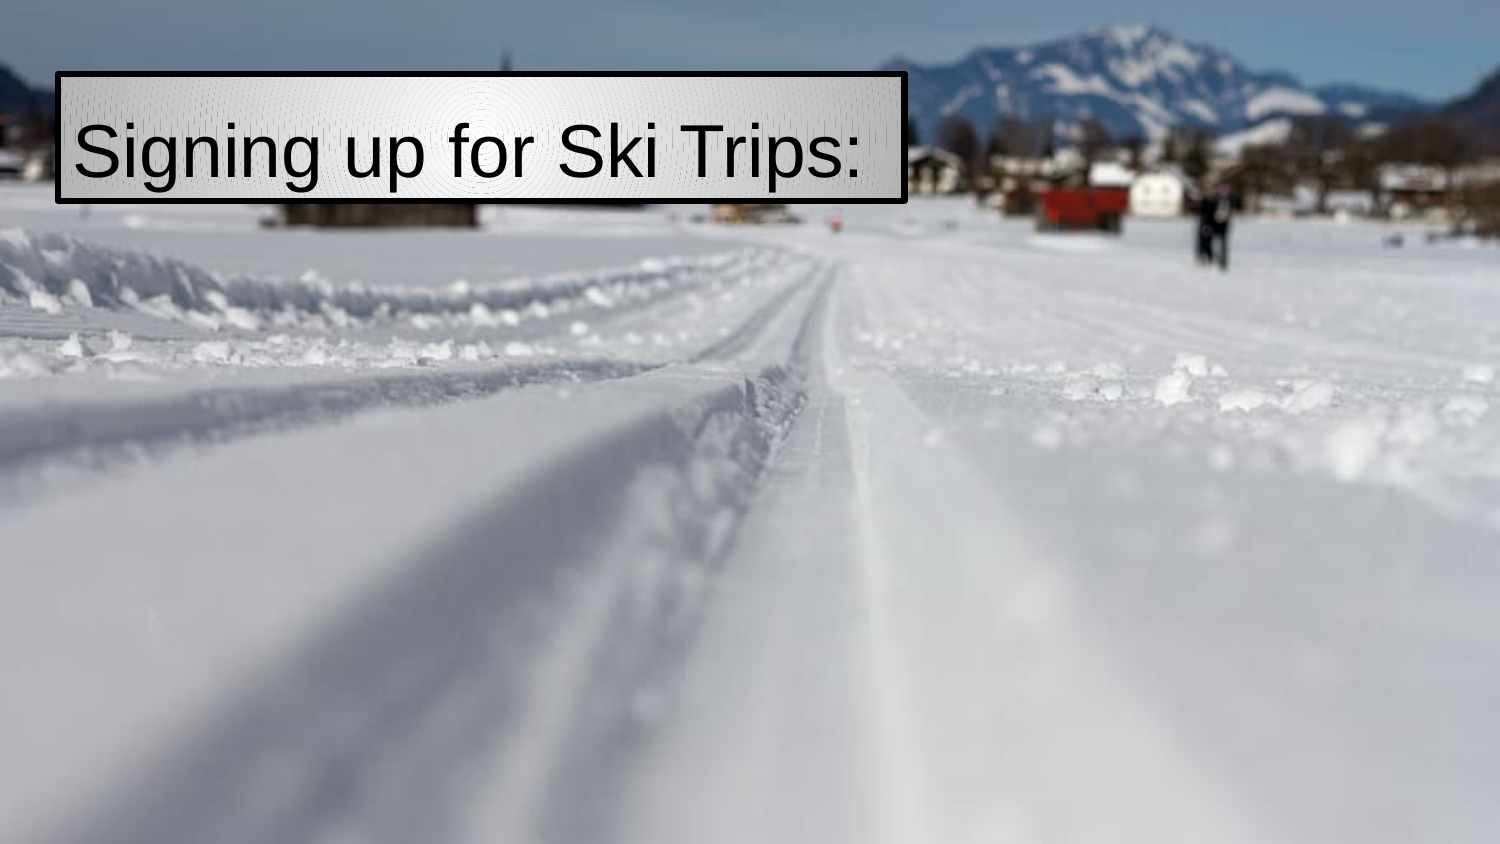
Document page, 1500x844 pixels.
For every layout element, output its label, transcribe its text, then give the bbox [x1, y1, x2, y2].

picture [0, 0, 1500, 844]
title Signing up for Ski Trips: [57, 74, 905, 201]
